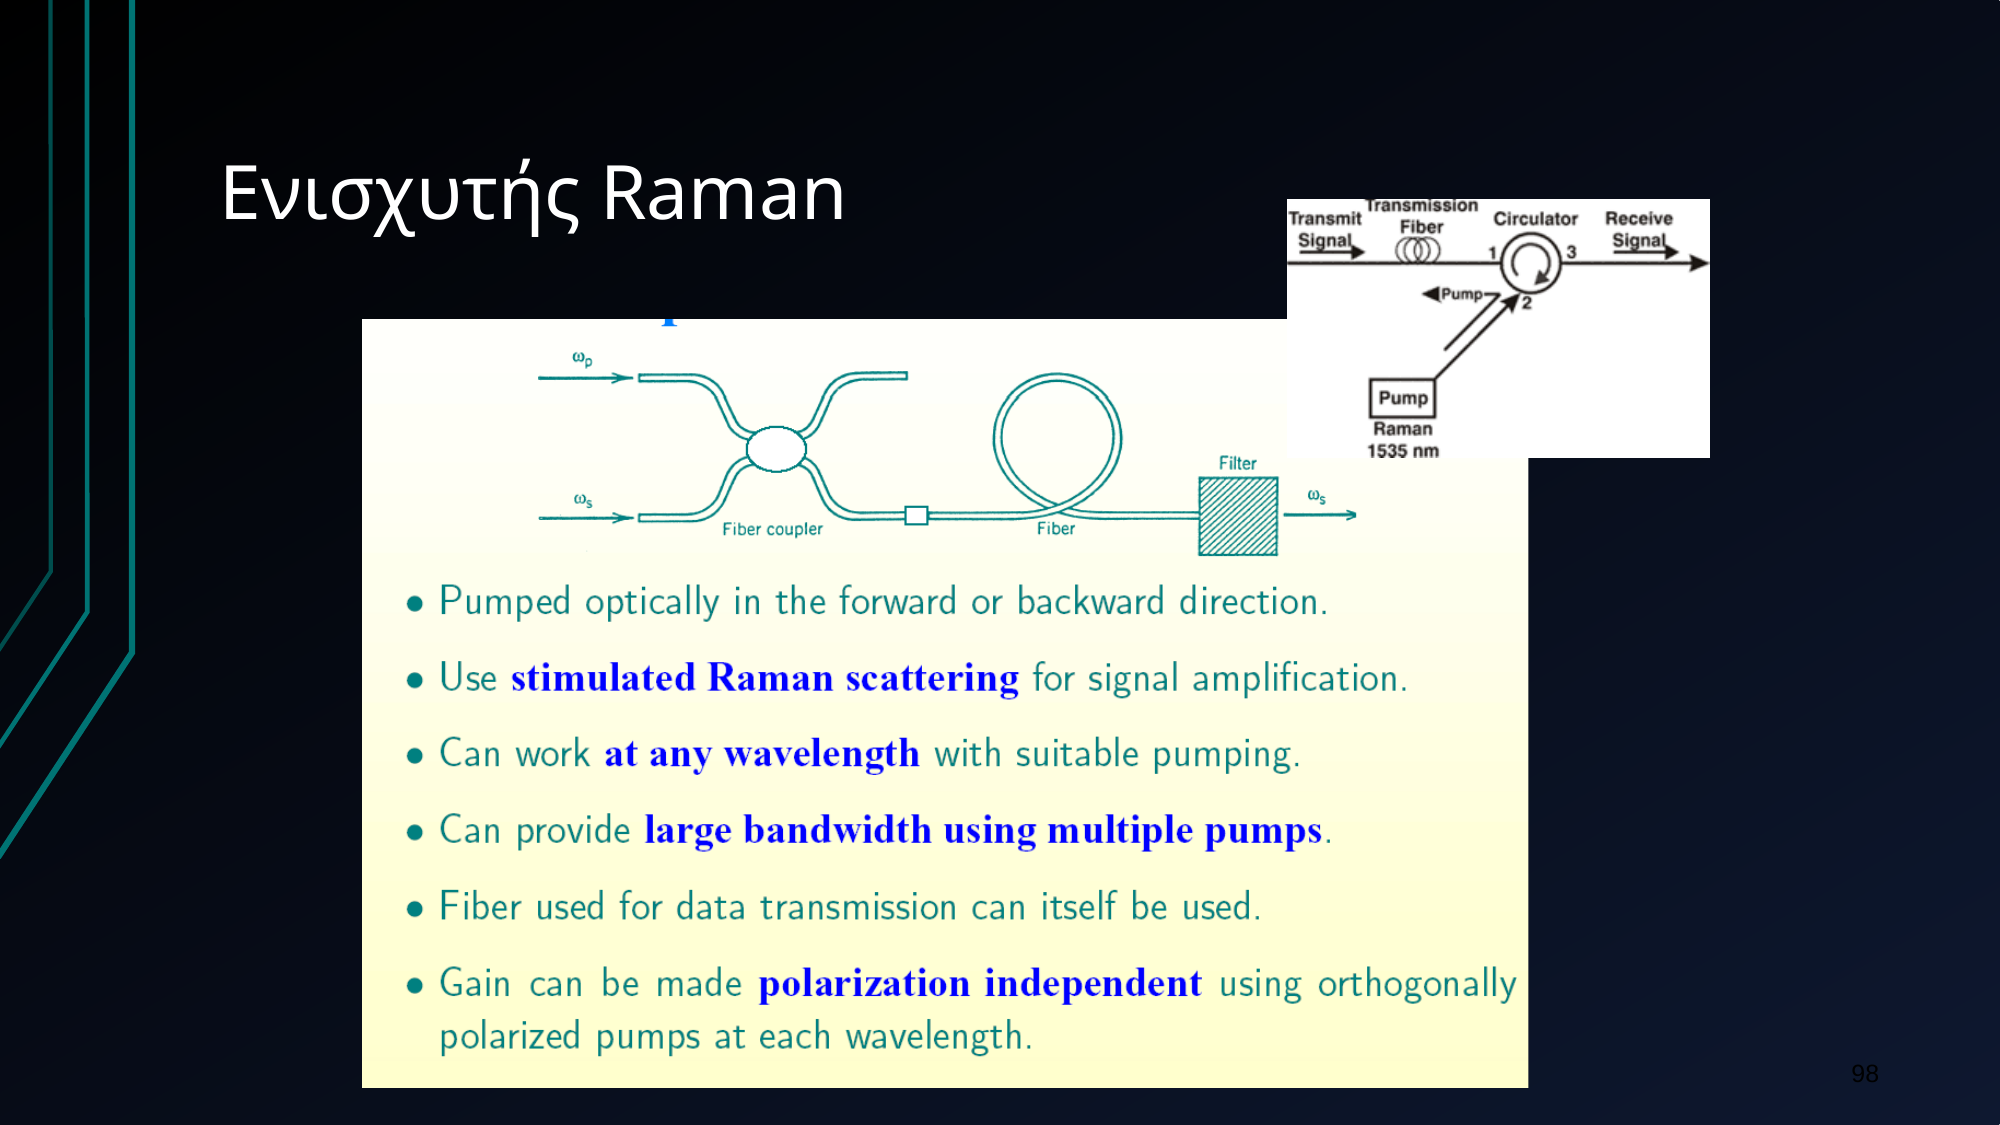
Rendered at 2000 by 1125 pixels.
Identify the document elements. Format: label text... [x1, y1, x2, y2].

slide_number 98 [1732, 1042, 1900, 1103]
picture [361, 199, 1710, 1088]
title Ενισχυτής Raman [199, 45, 1900, 246]
footer ΤΜΗΜΑ ΠΛΗΡΟΦΟΡΙΚΗΣ &ΤΗΛΕΠΙΚΟΙΝΩΝΙΩΝ [566, 1098, 1433, 1103]
